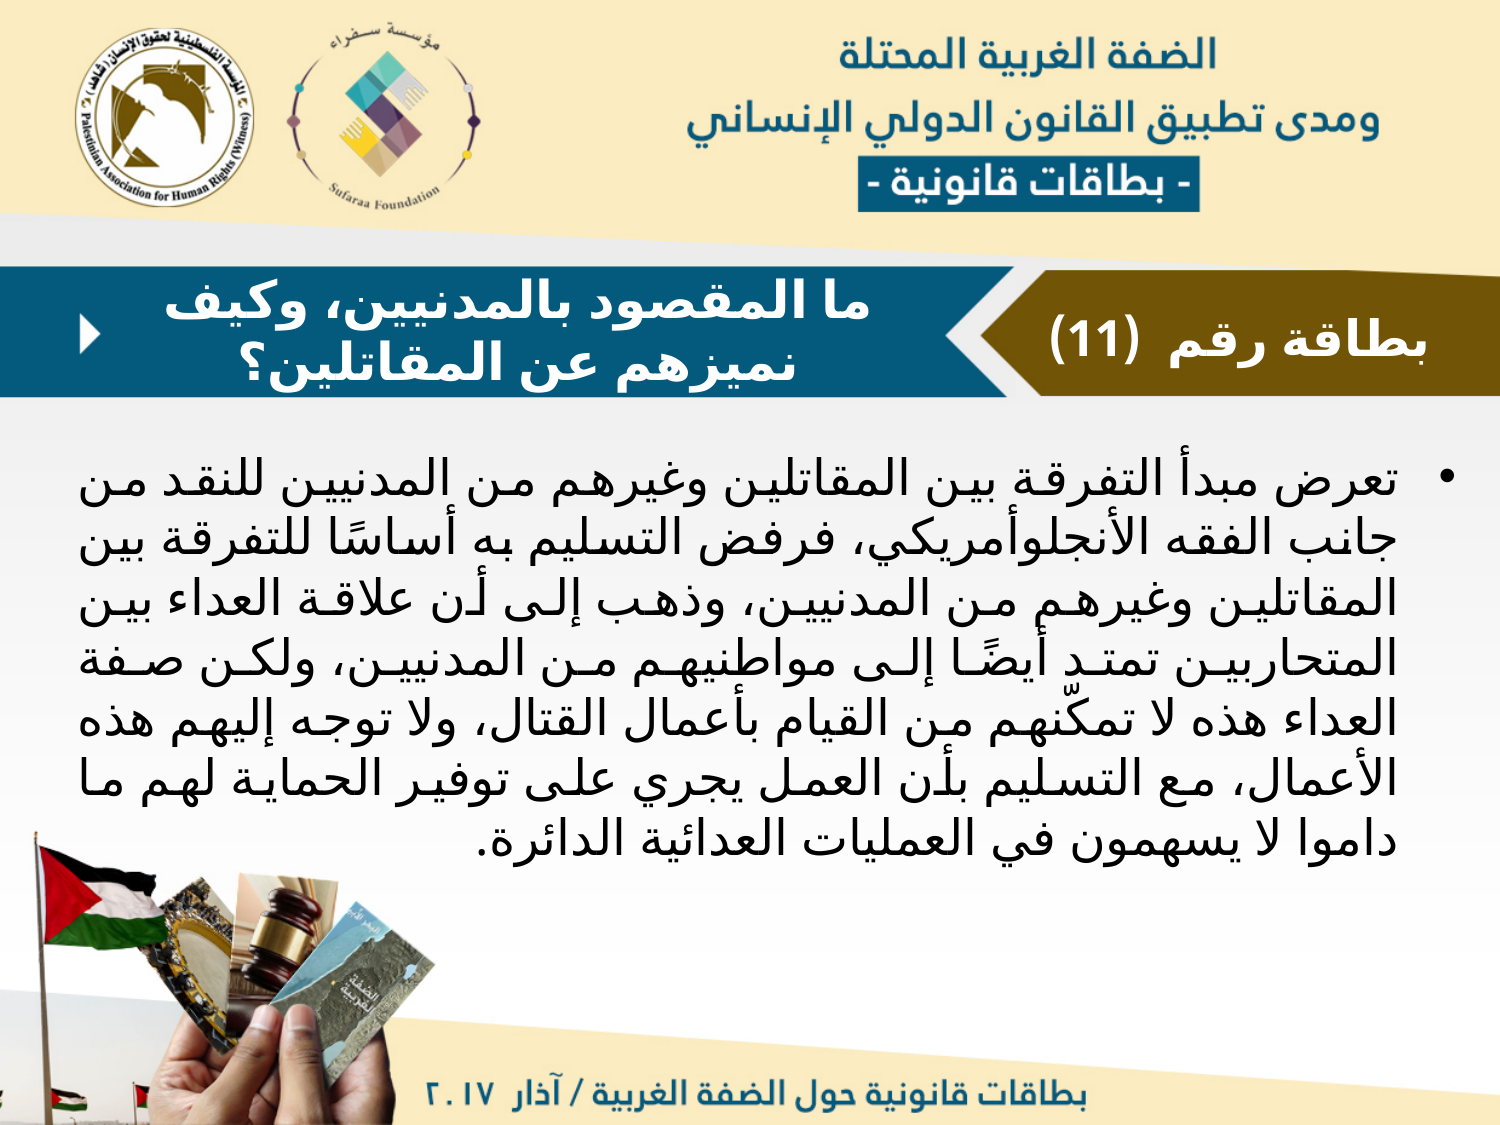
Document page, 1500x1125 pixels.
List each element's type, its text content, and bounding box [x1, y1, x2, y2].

picture [80, 314, 87, 353]
list تعرض مبدأ التفرقة بين المقاتلين وغيرهم من المدنيين للنقد من جانب الفقه الأنجلوأمريكي، فرفض التسليم به أساسًا للتفرقة بين المقاتلين وغيرهم من المدنيين، وذهب إلى أن علاقة العداء بين المتحاربين تمتد أيضًا إلى مواطنيهم من المدنيين، ولكن صفة العداء هذه لا تمكّنهم من القيام بأعمال القتال، ولا توجه إليهم هذه الأعمال، مع التسليم بأن العمل يجري على توفير الحماية لهم ما داموا لا يسهمون في العمليات العدائية الدائرة. [62, 437, 1471, 950]
picture [0, 0, 1500, 1125]
text_box بطاقة رقم (11) [1020, 299, 1446, 374]
text_box ما المقصود بالمدنيين، وكيف نميزهم عن المقاتلين؟ [87, 258, 950, 399]
